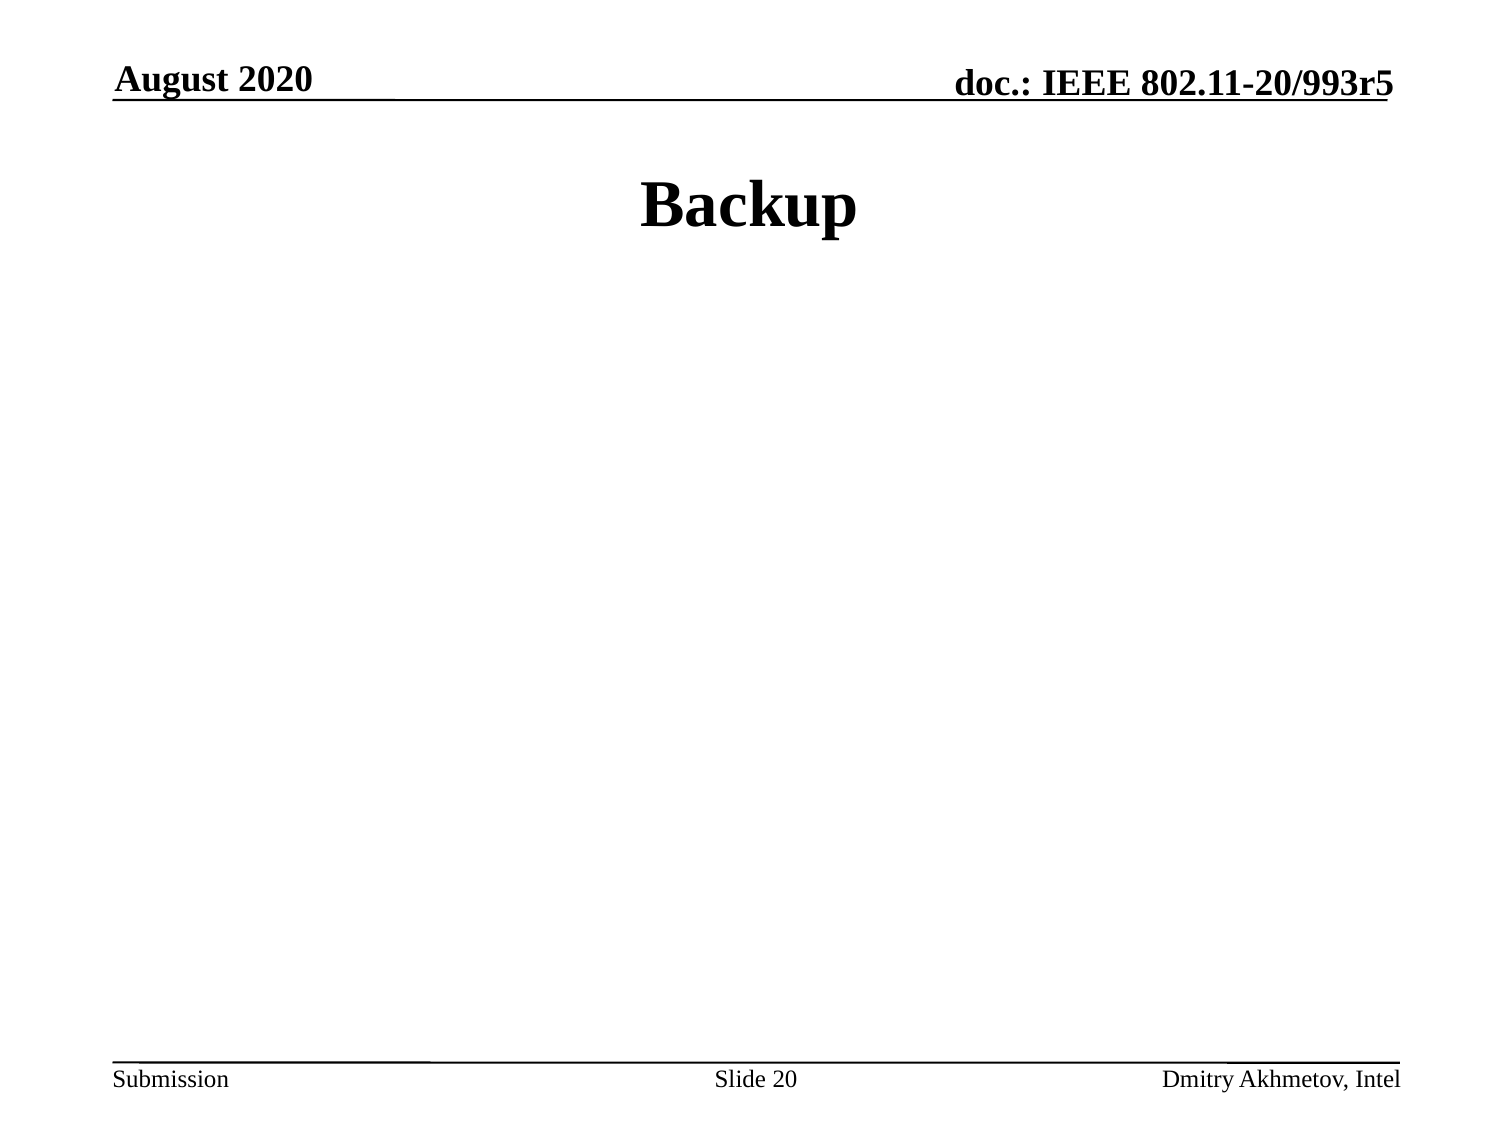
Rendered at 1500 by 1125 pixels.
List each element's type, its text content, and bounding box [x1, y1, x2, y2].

footer Dmitry Akhmetov, Intel [878, 1061, 1402, 1093]
slide_number Slide 20 [712, 1061, 800, 1123]
title Backup [112, 112, 1388, 288]
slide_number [114, 54, 423, 100]
